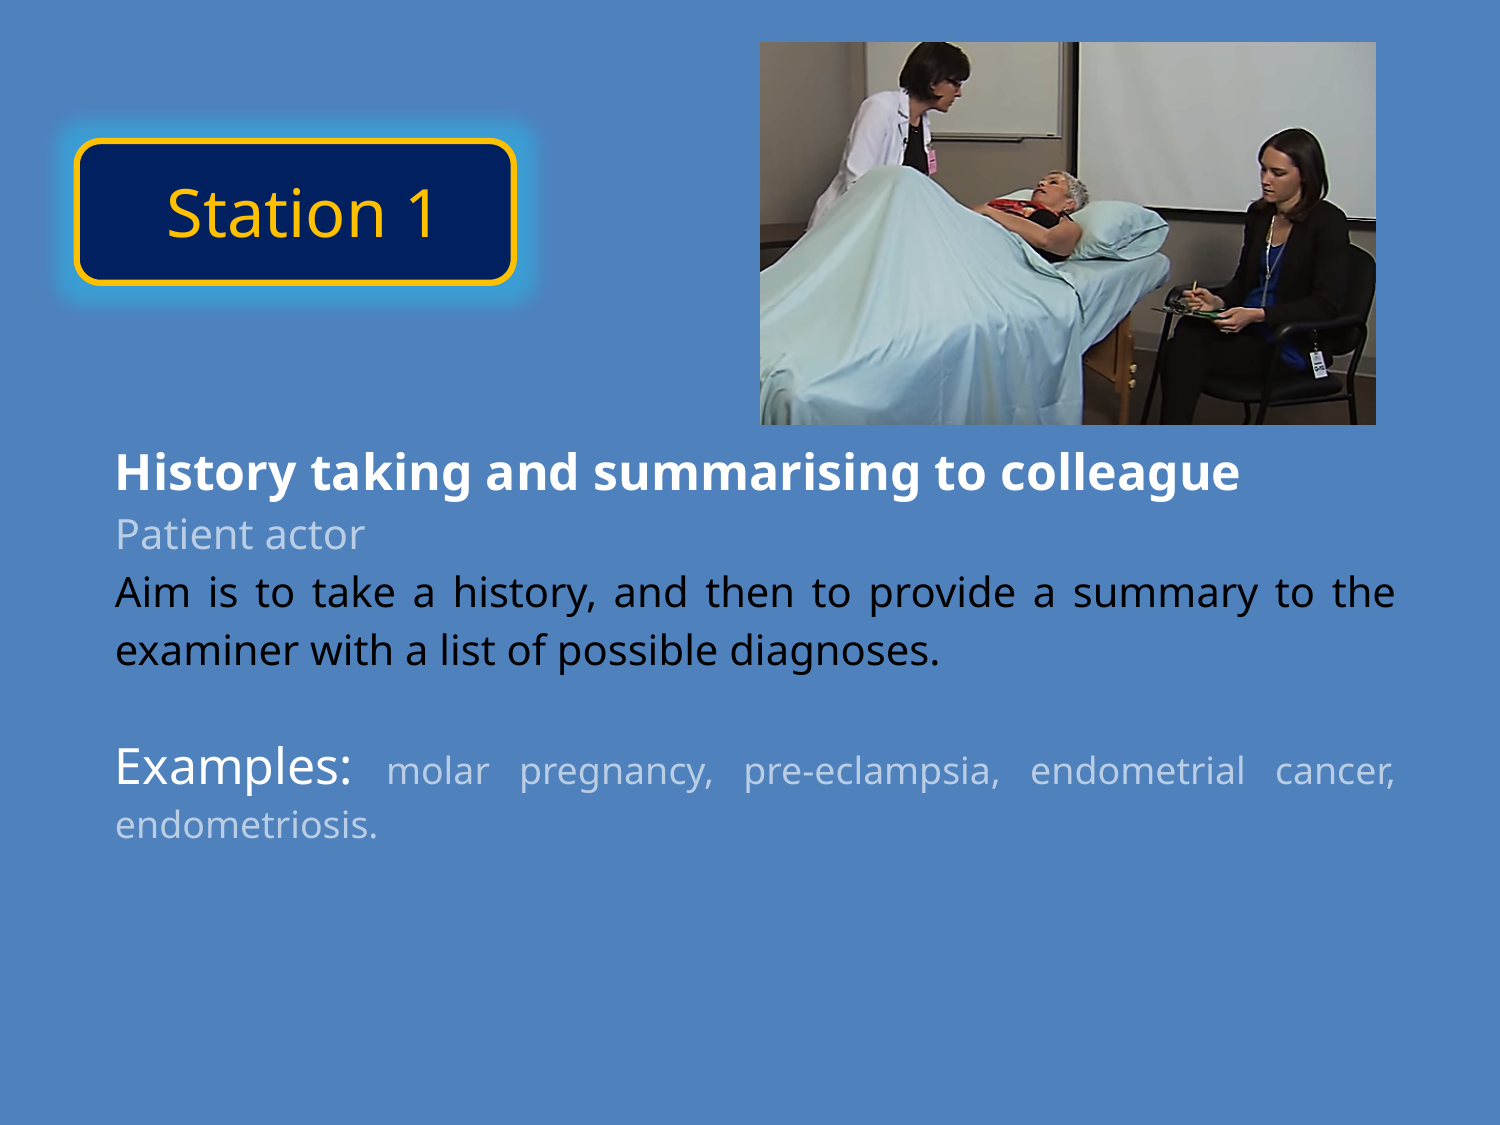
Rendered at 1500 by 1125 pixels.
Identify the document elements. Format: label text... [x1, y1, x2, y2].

text_box [76, 141, 514, 283]
text_box Station 1 [151, 163, 459, 258]
picture [760, 42, 1377, 425]
text_box History taking and summarising to colleague Patient actor Aim is to take a history, and then to provide a summary to the examiner with a list of possible diagnoses. Examples: molar pregnancy, pre-eclampsia, endometrial cancer, endometriosis. [100, 424, 1412, 854]
